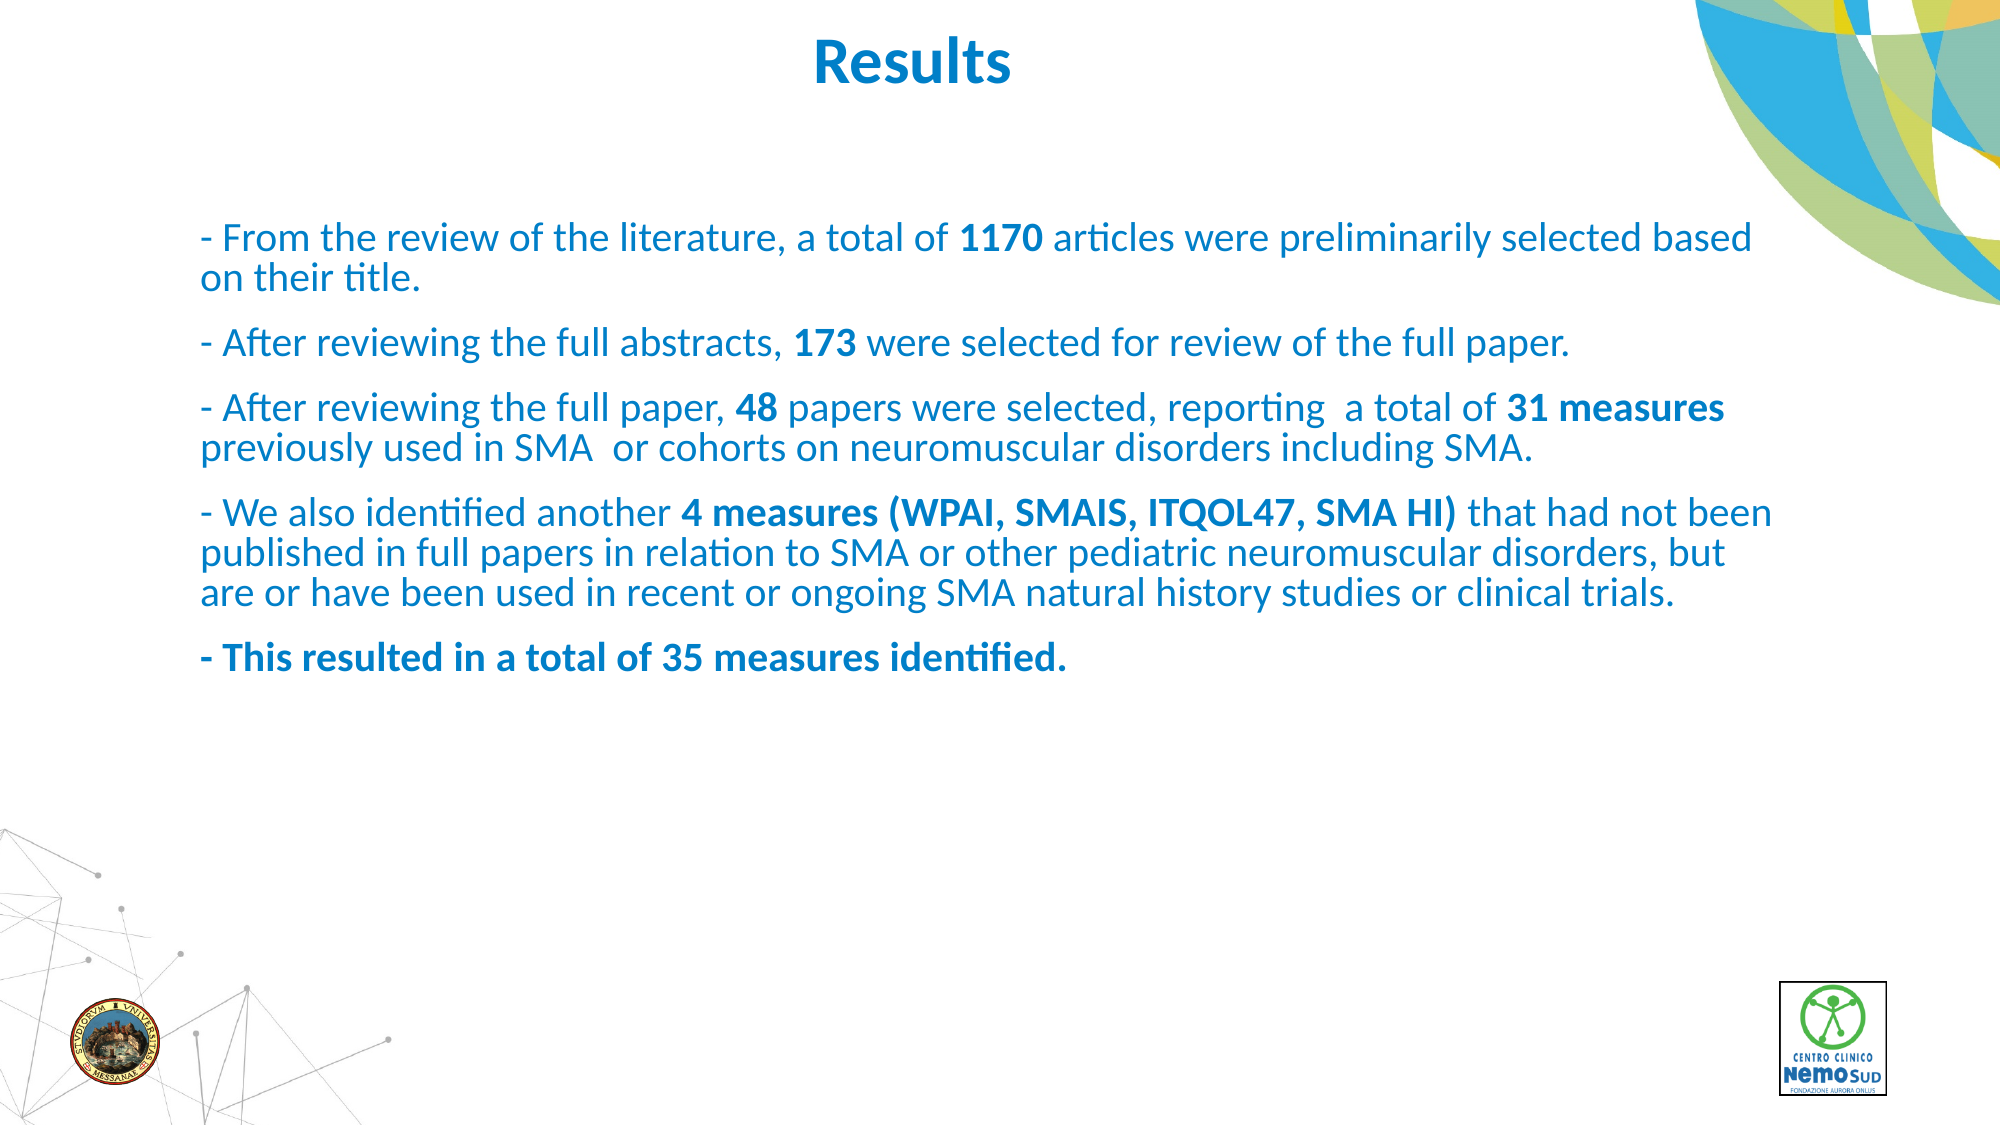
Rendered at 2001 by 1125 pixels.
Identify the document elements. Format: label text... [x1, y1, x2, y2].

list - From the review of the literature, a total of 1170 articles were preliminarily selected based on their title. - After reviewing the full abstracts, 173 were selected for review of the full paper. - After reviewing the full paper, 48 papers were selected, reporting a total of 31 measures previously used in SMA or cohorts on neuromuscular disorders including SMA. - We also identified another 4 measures (WPAI, SMAIS, ITQOL47, SMA HI) that had not been published in full papers in relation to SMA or other pediatric neuromuscular disorders, but are or have been used in recent or ongoing SMA natural history studies or clinical trials. - This resulted in a total of 35 measures identified. [200, 212, 1777, 957]
picture [1779, 981, 1887, 1095]
picture [0, 802, 405, 1125]
title Results [138, 30, 1687, 97]
picture [1690, 0, 2000, 377]
